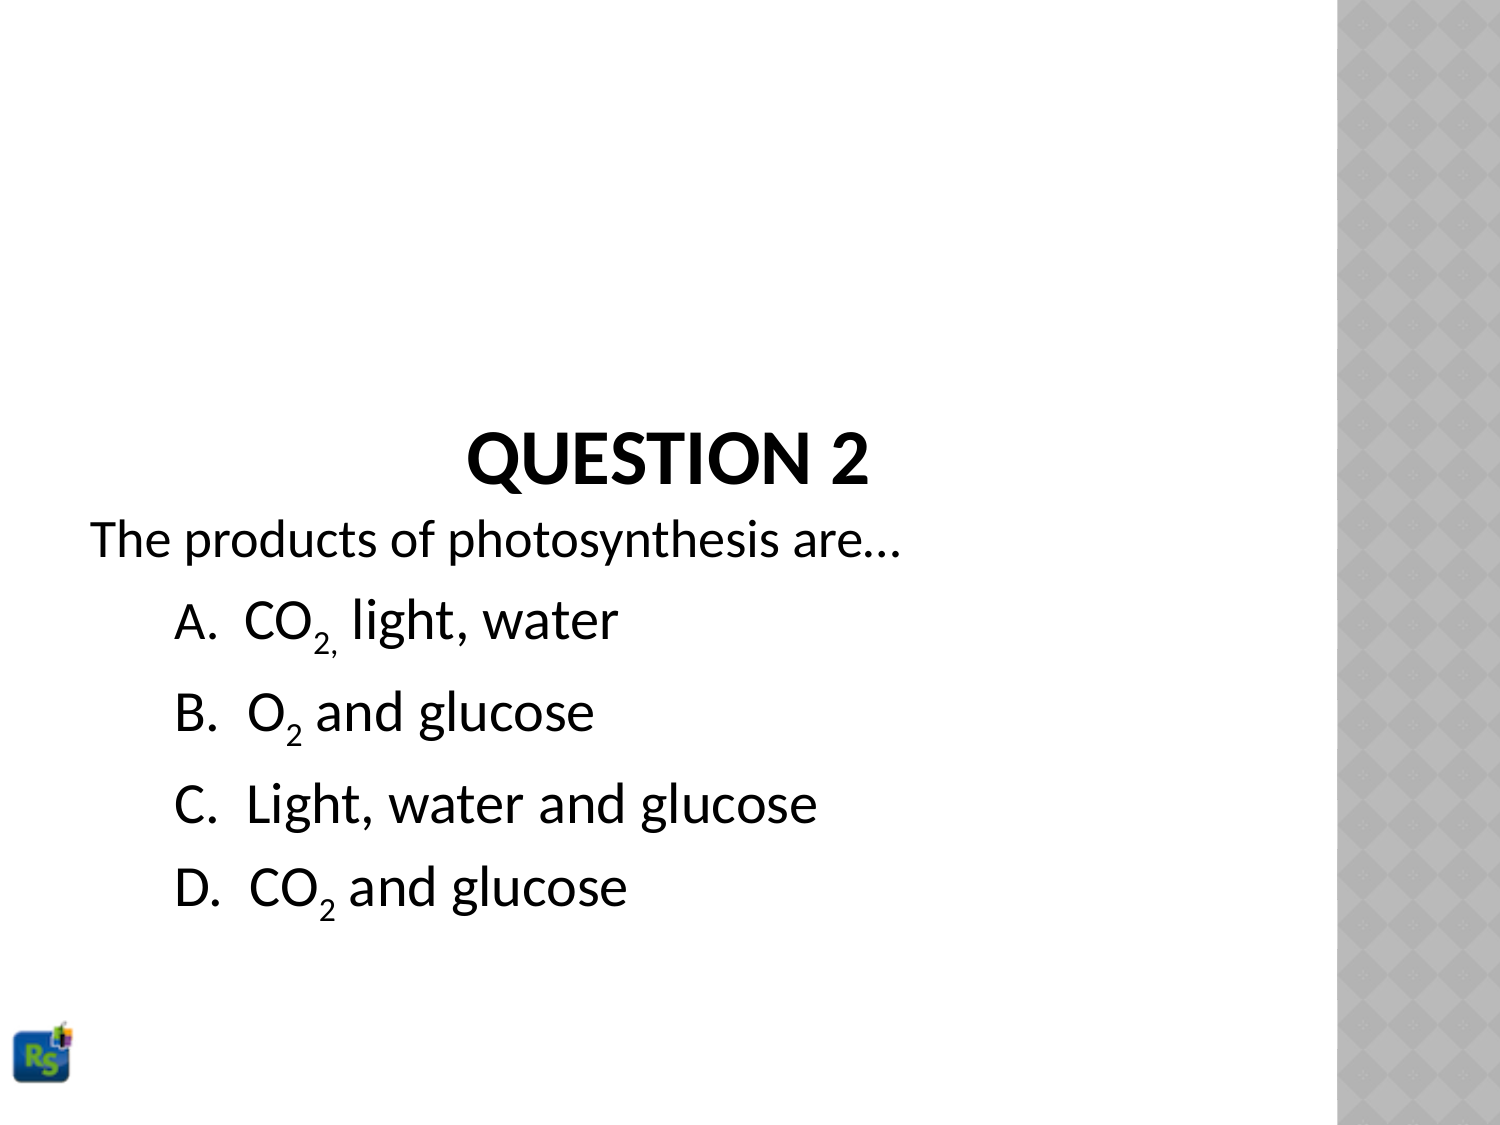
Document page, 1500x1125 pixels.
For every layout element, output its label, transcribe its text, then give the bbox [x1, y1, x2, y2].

picture [9, 1020, 78, 1086]
list The products of photosynthesis are… A. CO2, light, water B. O2 and glucose C. Light, water and glucose D. CO2 and glucose [75, 264, 1263, 1059]
